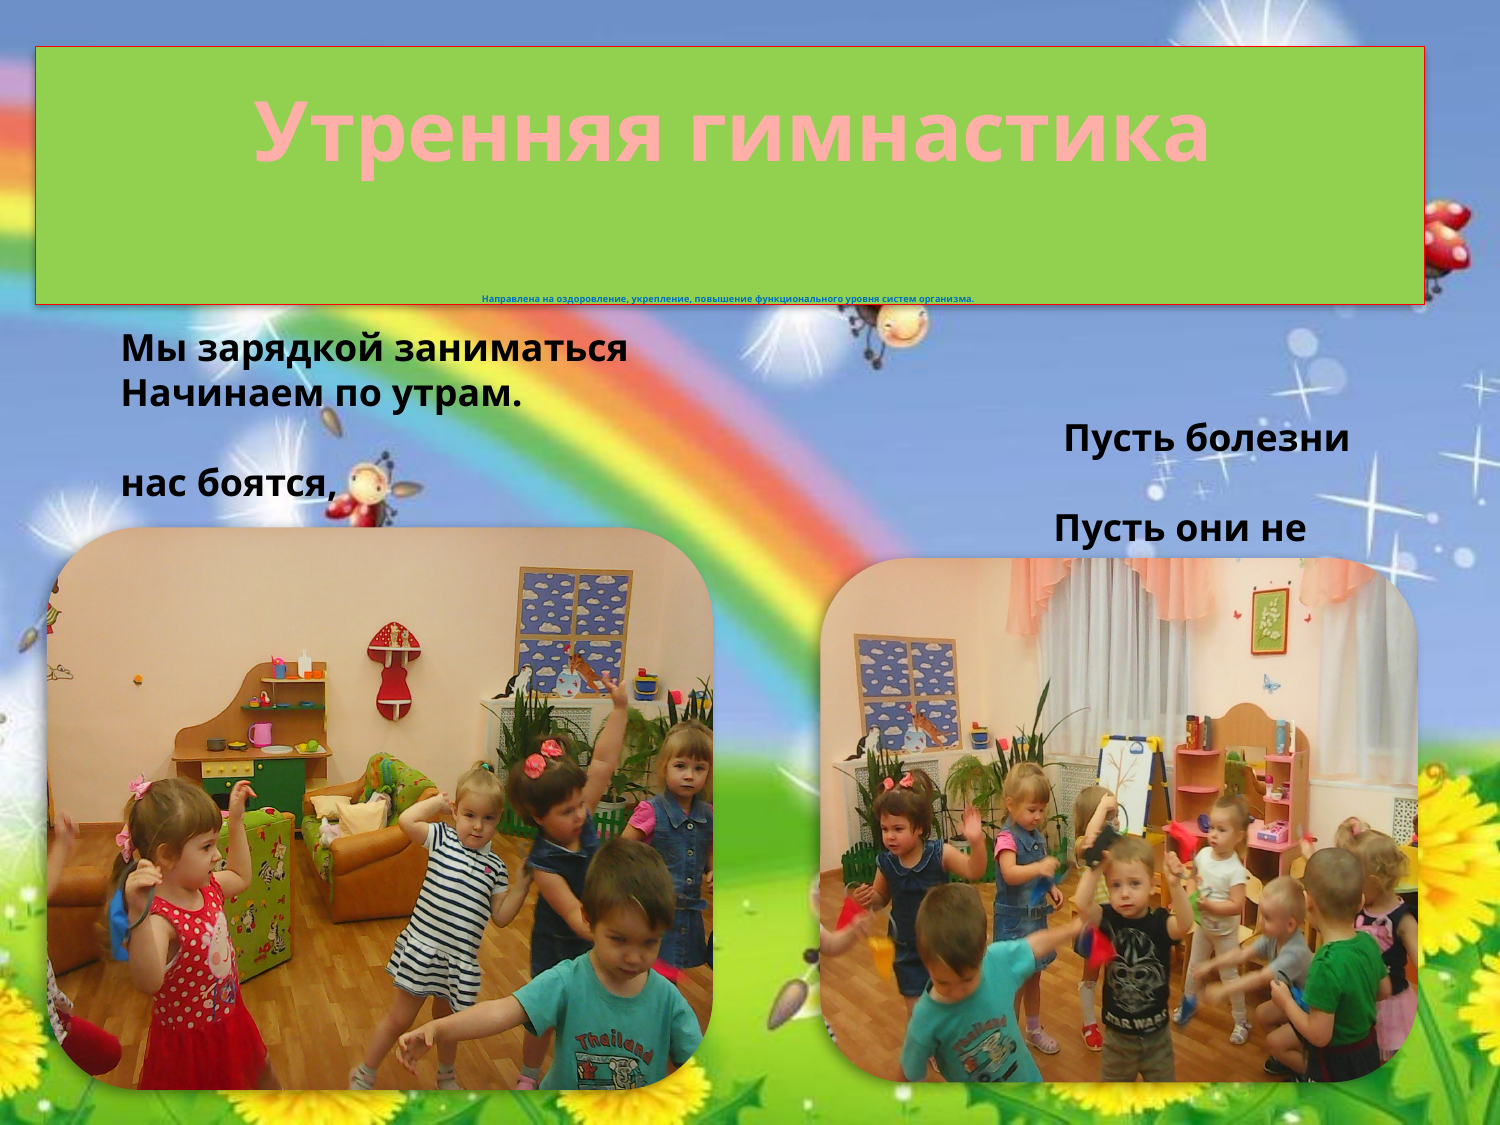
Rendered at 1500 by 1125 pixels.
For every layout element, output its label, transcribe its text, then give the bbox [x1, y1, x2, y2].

title Направлена на оздоровление, укрепление, повышение функционального уровня систем организма. [35, 46, 1425, 305]
text_box Утренняя гимнастика [93, 70, 1374, 186]
picture [0, 0, 1500, 1125]
list Мы зарядкой заниматься Начинаем по утрам. Пусть болезни нас боятся, Пусть они не ходят к нам [93, 316, 1390, 493]
